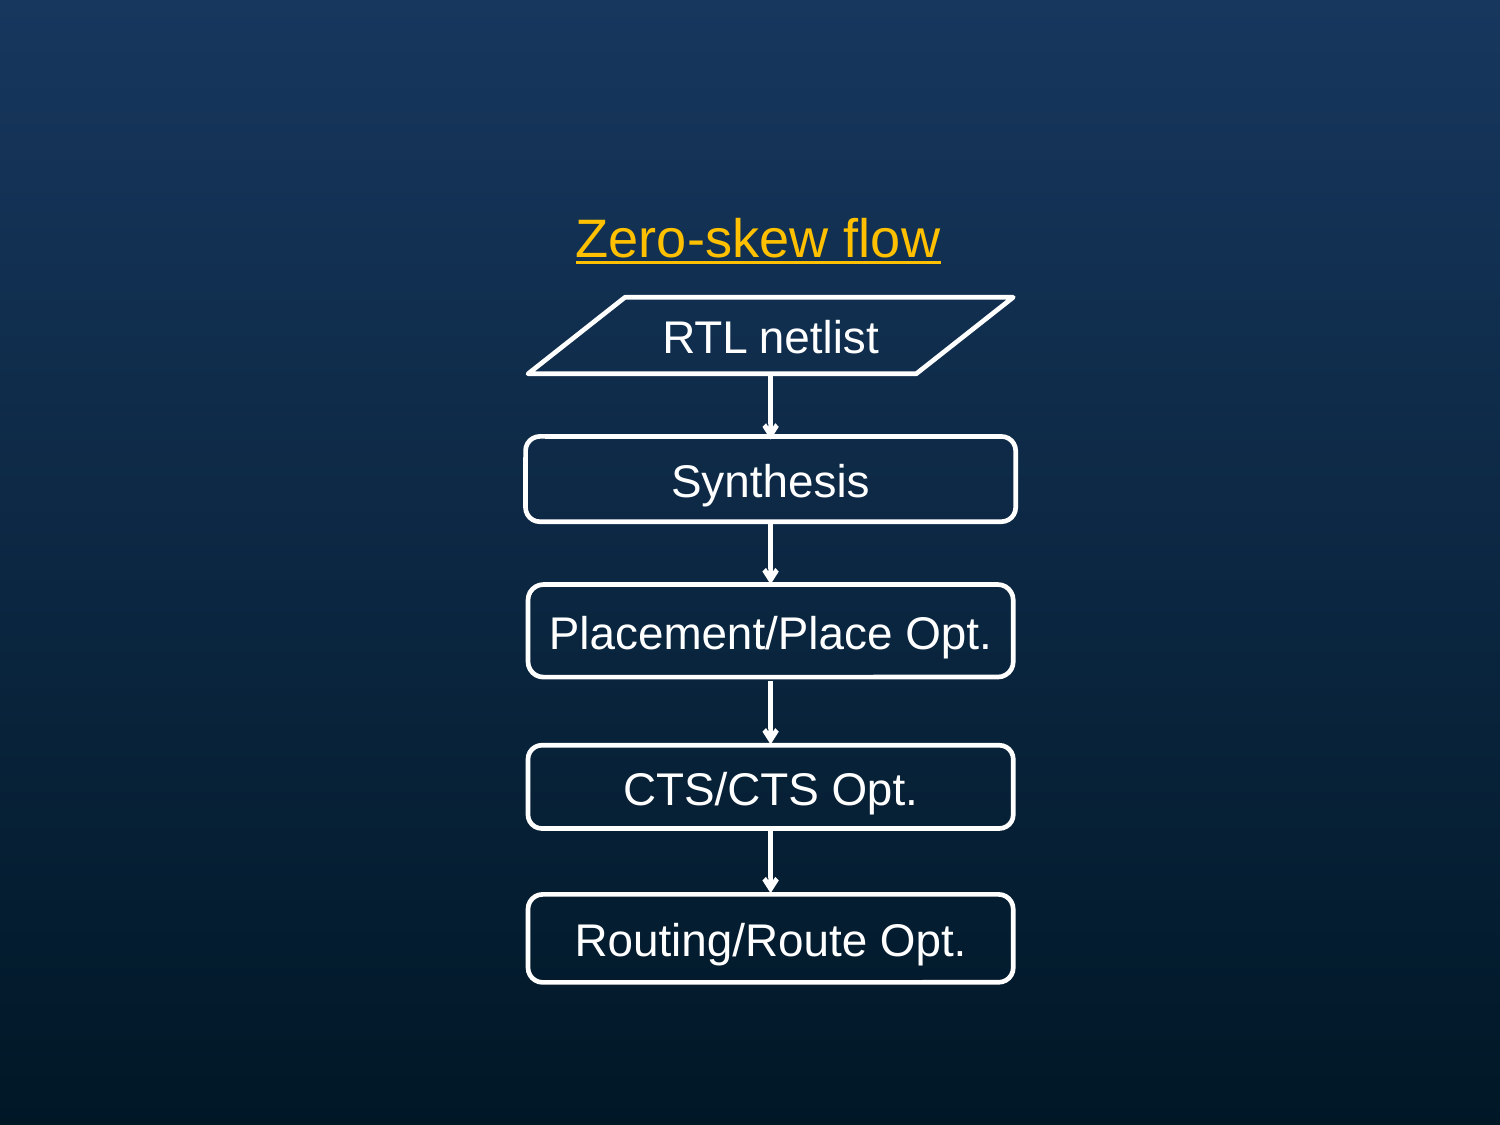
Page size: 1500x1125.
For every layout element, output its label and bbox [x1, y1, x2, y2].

text_box [525, 195, 1016, 983]
